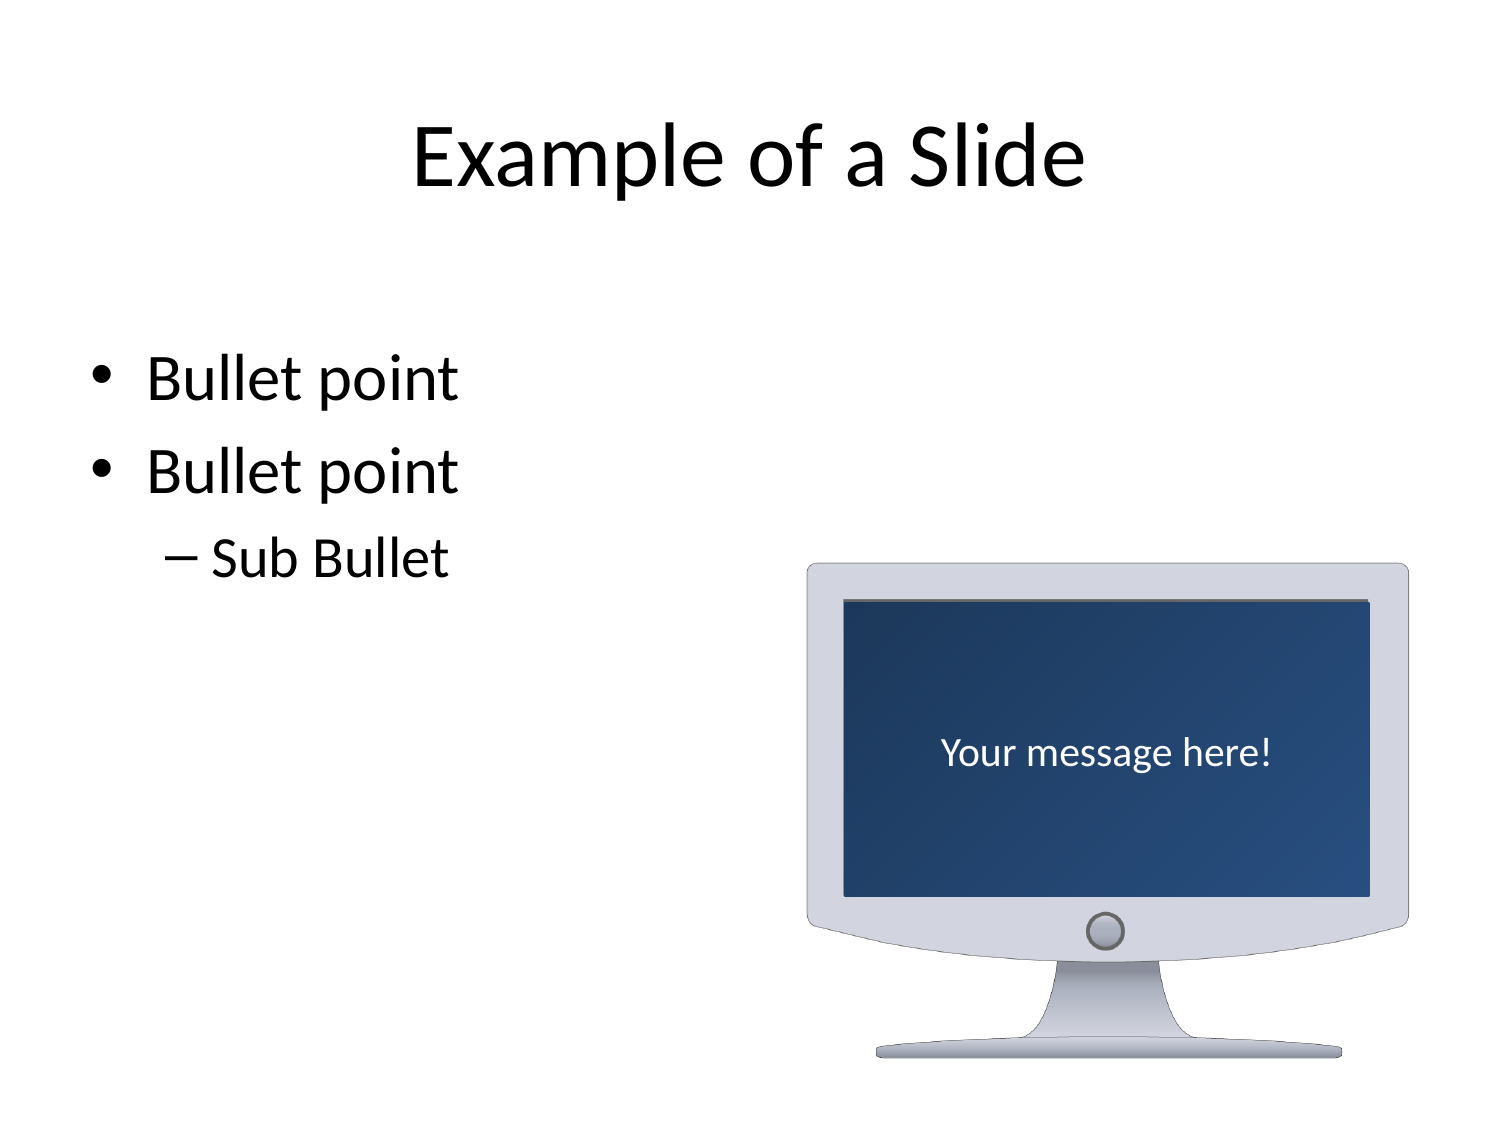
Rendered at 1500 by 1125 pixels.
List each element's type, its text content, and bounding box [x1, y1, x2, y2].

list Bullet point Bullet point Sub Bullet [75, 326, 1425, 1005]
picture [804, 559, 1412, 1061]
title Example of a Slide [75, 55, 1425, 244]
